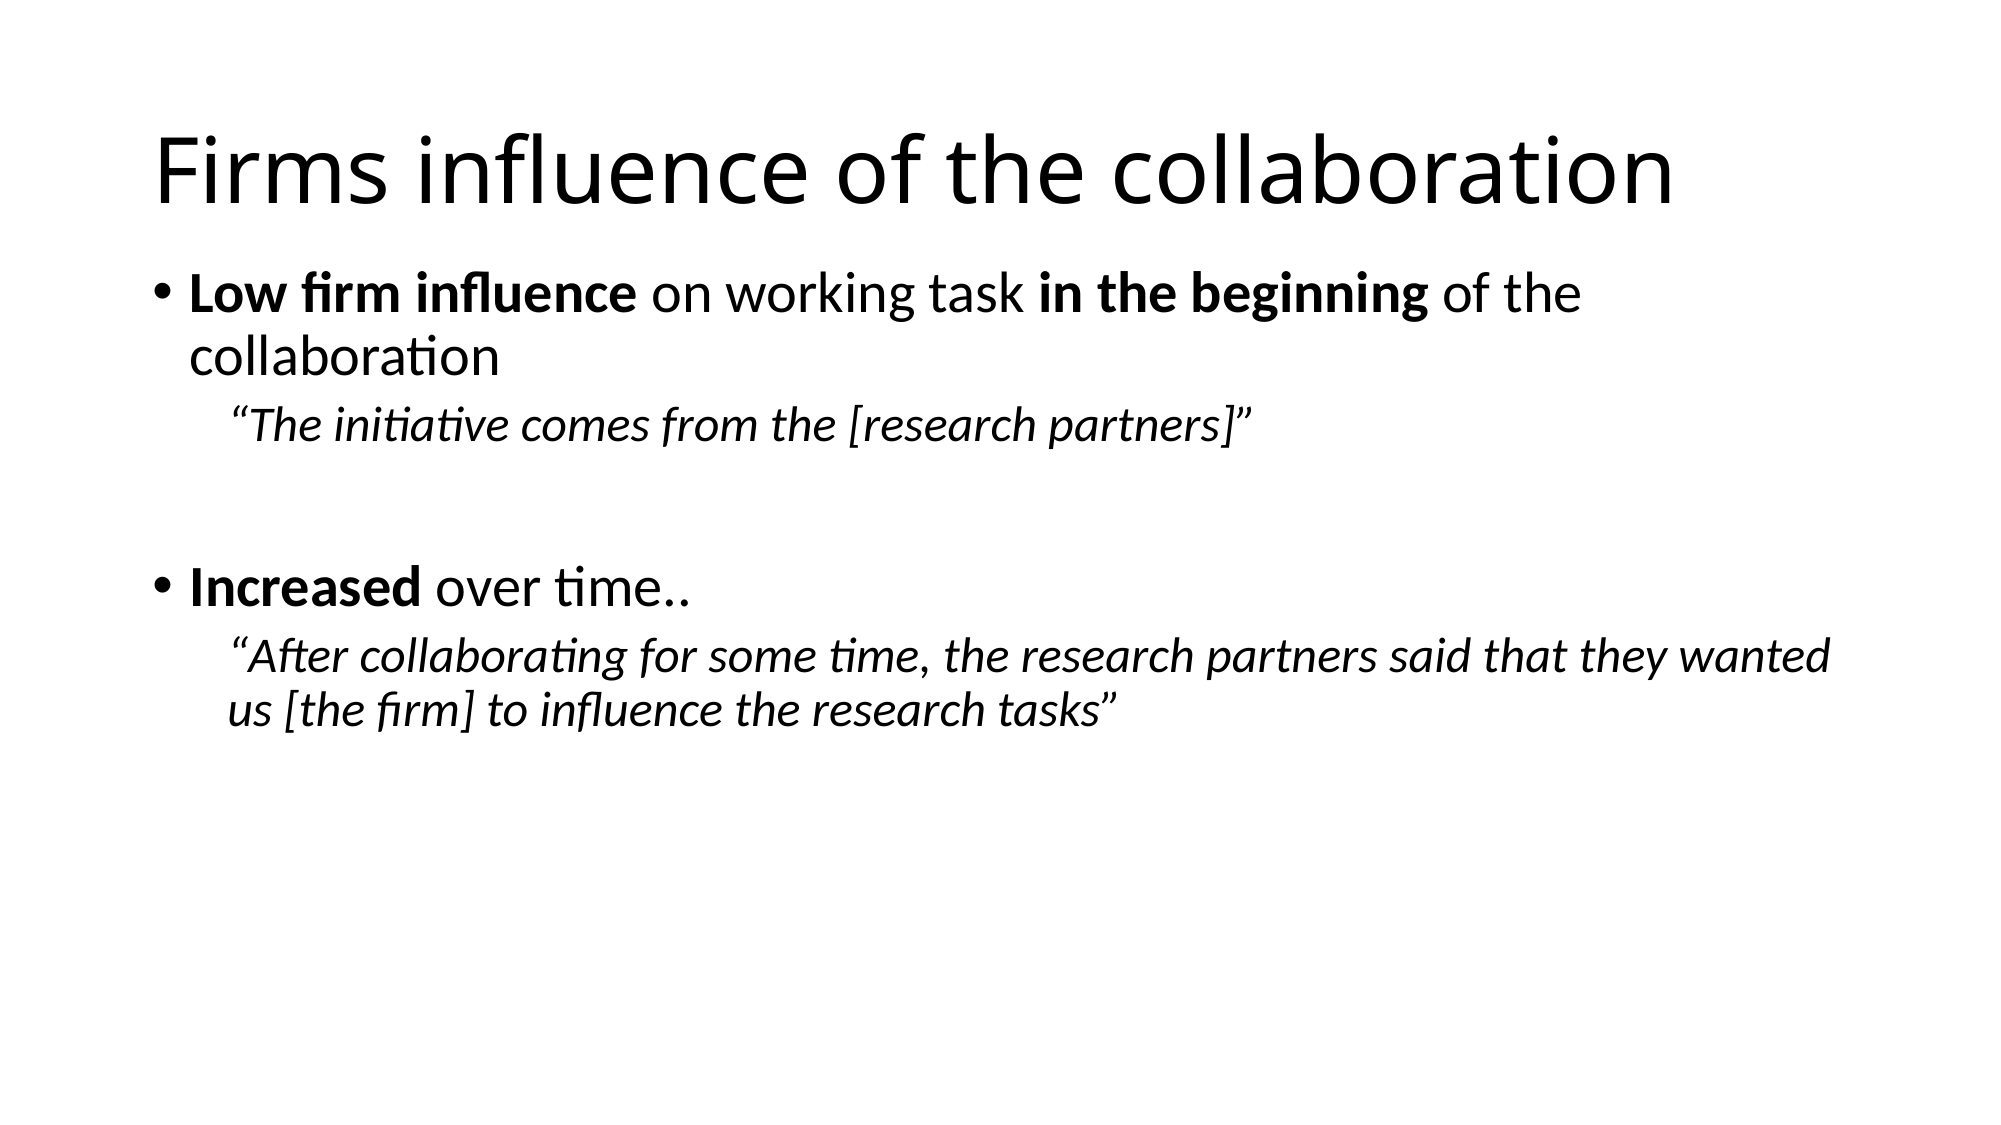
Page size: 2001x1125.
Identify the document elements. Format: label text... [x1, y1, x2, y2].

list Low firm influence on working task in the beginning of the collaboration “The initiative comes from the [research partners]” Increased over time.. “After collaborating for some time, the research partners said that they wanted us [the firm] to influence the research tasks” [137, 254, 1863, 969]
title Firms influence of the collaboration [137, 117, 1863, 254]
